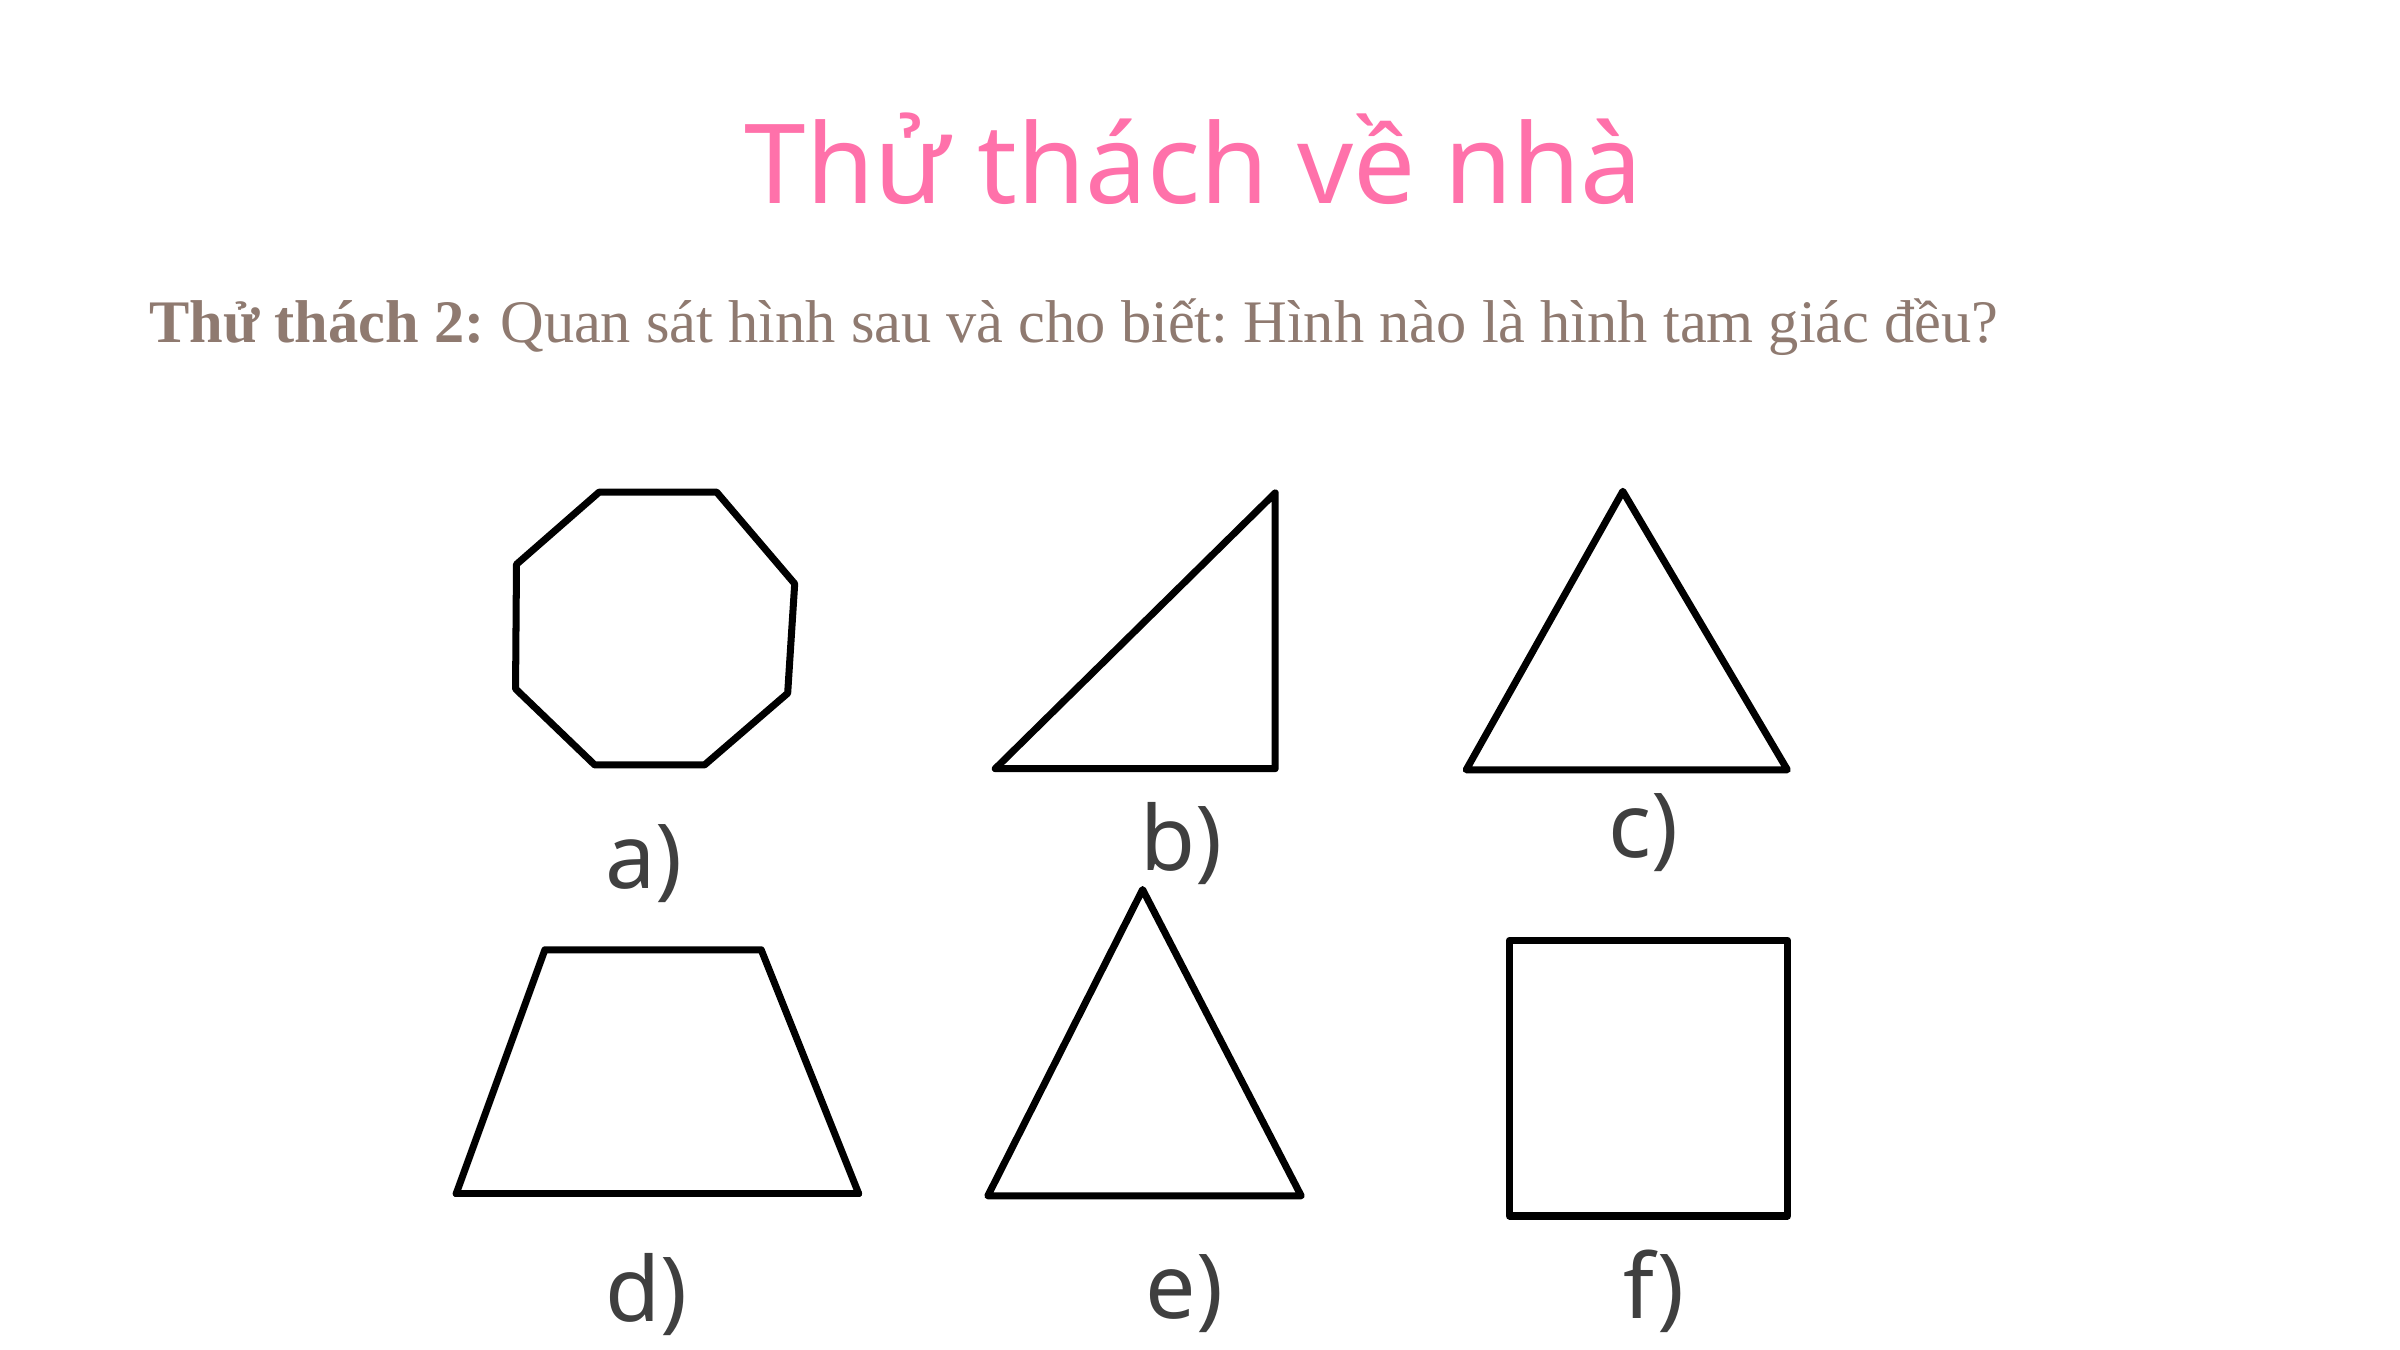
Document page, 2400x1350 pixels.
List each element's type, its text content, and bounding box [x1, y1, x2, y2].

text_box Thử thách về nhà [0, 86, 2389, 233]
text_box Thử thách 2: Quan sát hình sau và cho biết: Hình nào là hình tam giác đều? [131, 273, 2313, 364]
picture [449, 484, 1795, 1223]
text_box f) [1605, 1223, 1778, 1346]
text_box d) [587, 1223, 759, 1349]
text_box e) [1127, 1223, 1300, 1346]
